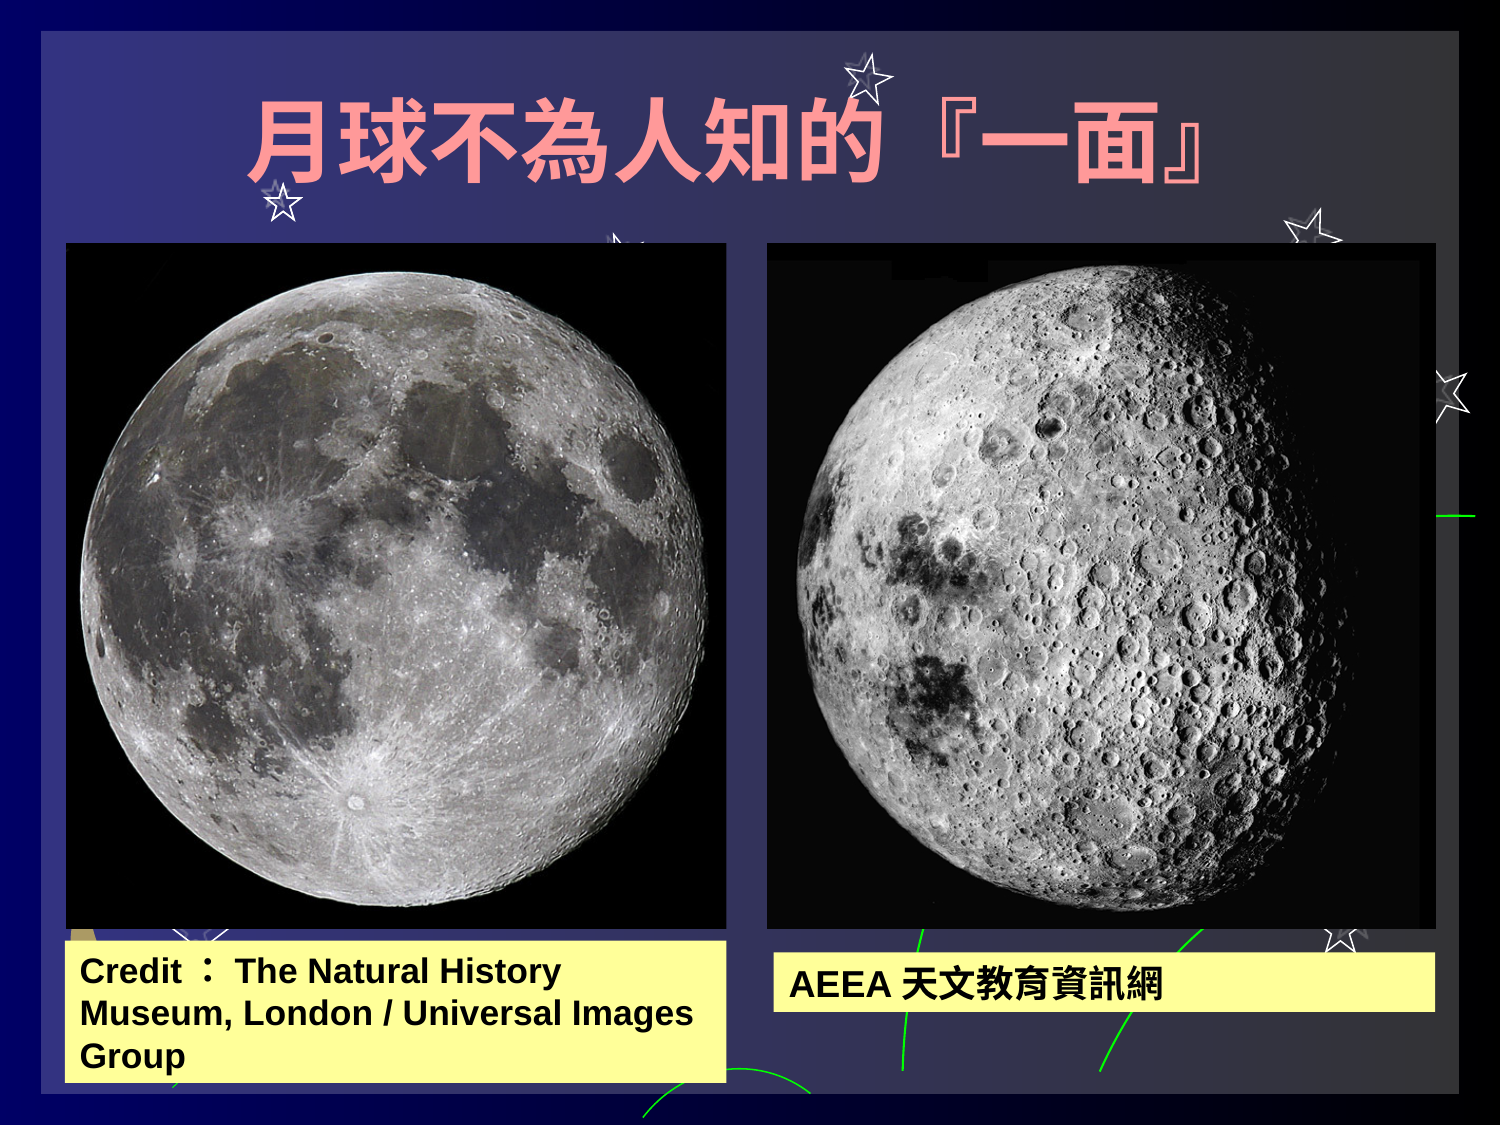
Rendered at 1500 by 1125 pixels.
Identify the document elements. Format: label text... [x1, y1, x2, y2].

picture [767, 243, 1436, 929]
text_box Credit：The Natural History Museum, London / Universal Images Group [64, 940, 727, 1083]
title 月球不為人知的『一面』 [75, 45, 1425, 233]
picture [66, 243, 727, 929]
text_box AEEA天文教育資訊網 [773, 952, 1436, 1012]
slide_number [75, 1083, 425, 1103]
